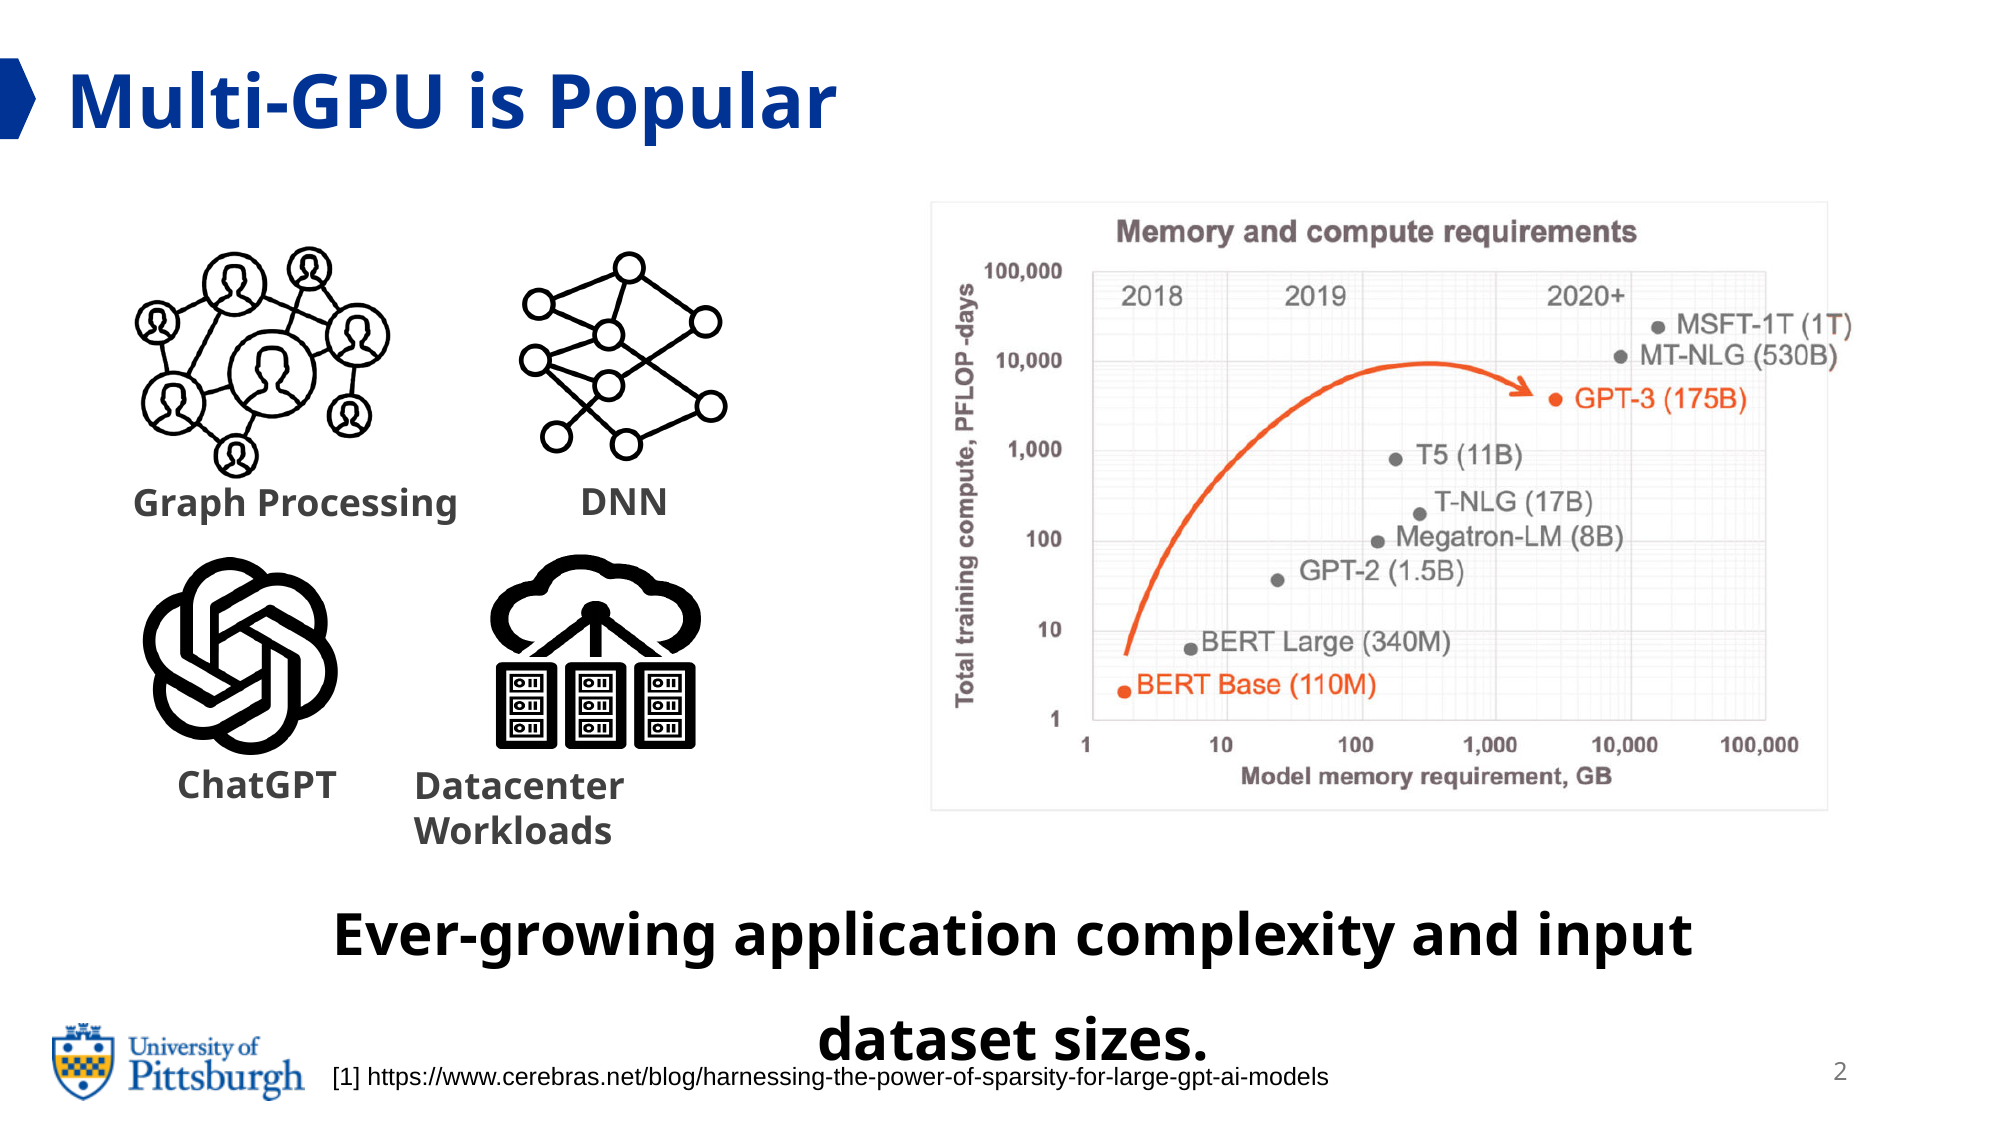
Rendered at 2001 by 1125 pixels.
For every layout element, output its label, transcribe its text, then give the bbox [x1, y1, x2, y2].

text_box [139, 551, 359, 815]
text_box Multi-GPU is Popular [52, 45, 1937, 151]
picture [51, 1022, 305, 1102]
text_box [117, 231, 446, 533]
picture [923, 192, 1861, 817]
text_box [398, 551, 843, 816]
text_box Ever-growing application complexity and input dataset sizes. [225, 854, 1801, 1080]
text_box [0, 58, 36, 140]
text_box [446, 179, 799, 533]
text_box [1] https://www.cerebras.net/blog/harnessing-the-power-of-sparsity-for-large-gpt-ai-models [317, 1080, 1358, 1098]
slide_number 2 [1412, 1042, 1863, 1103]
